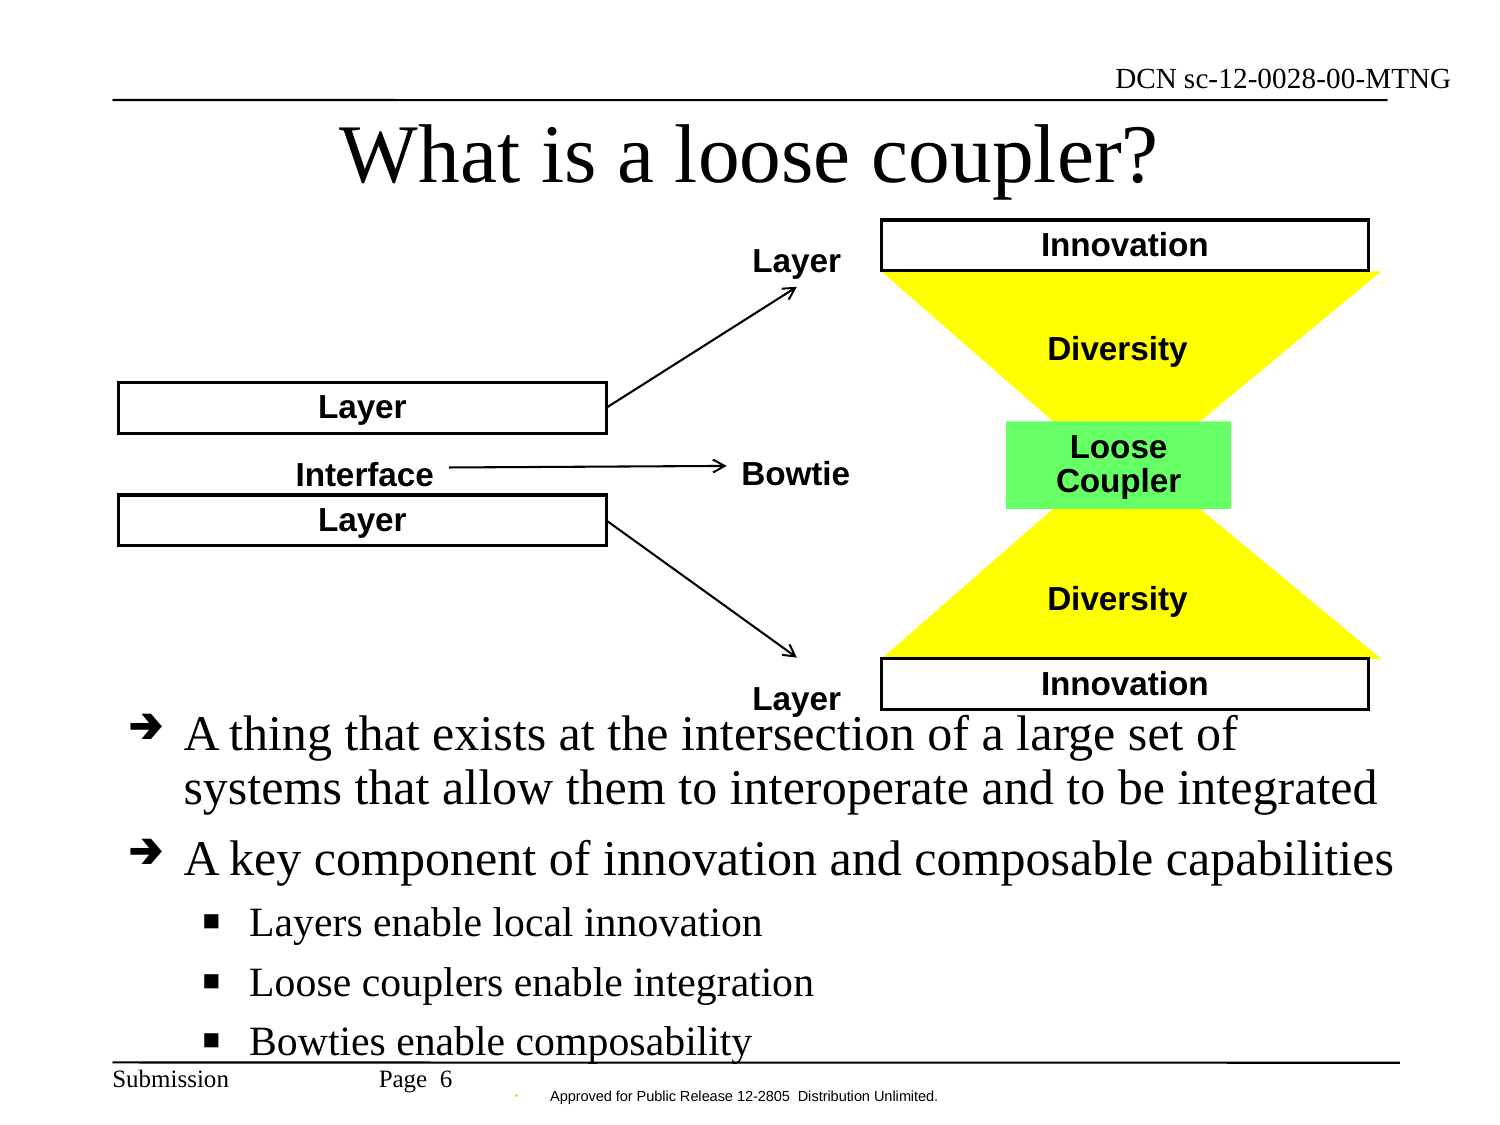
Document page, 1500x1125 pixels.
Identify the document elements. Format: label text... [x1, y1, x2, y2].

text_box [605, 281, 798, 409]
text_box Innovation [881, 219, 1369, 271]
text_box Layer [118, 495, 607, 546]
text_box Layer [737, 219, 857, 287]
title What is a loose coupler? [112, 112, 1388, 197]
text_box Innovation [881, 658, 1369, 710]
text_box Diversity [1032, 307, 1203, 375]
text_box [449, 463, 726, 469]
list A thing that exists at the intersection of a large set of systems that allow them to interoperate and to be integrated A key component of innovation and composable capabilities Layers enable local innovation Loose couplers enable integration Bowties enable composability [112, 699, 1413, 1027]
slide_number Page 6 [356, 1061, 475, 1123]
text_box [881, 271, 1382, 421]
text_box Diversity [1032, 557, 1203, 625]
text_box Loose Coupler [1006, 421, 1232, 509]
text_box Interface [280, 434, 449, 501]
text_box Layer [118, 382, 607, 434]
text_box Layer [737, 657, 857, 725]
text_box [882, 509, 1382, 659]
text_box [605, 520, 798, 658]
text_box Bowtie [726, 432, 866, 500]
